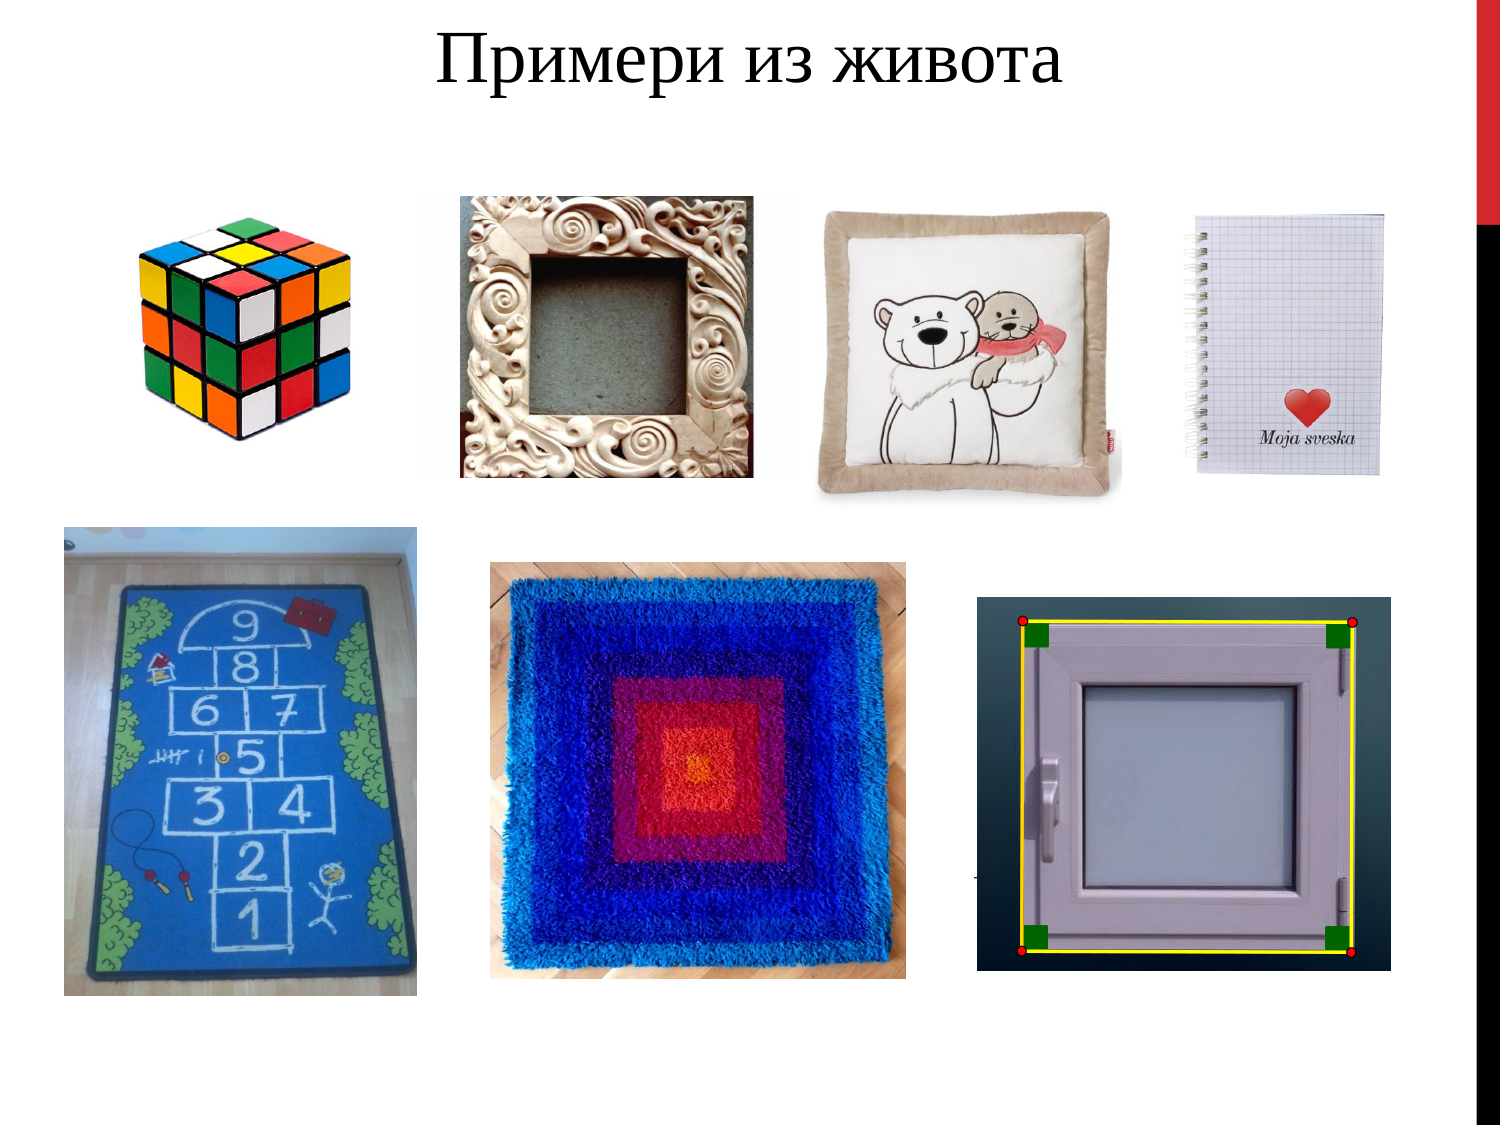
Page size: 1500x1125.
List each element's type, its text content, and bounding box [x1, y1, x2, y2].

picture [1127, 195, 1441, 505]
picture [489, 561, 906, 980]
picture [64, 526, 417, 997]
text_box Примери из живота [383, 0, 1117, 105]
picture [973, 597, 1392, 972]
picture [418, 195, 795, 479]
picture [111, 195, 376, 460]
picture [808, 195, 1122, 510]
